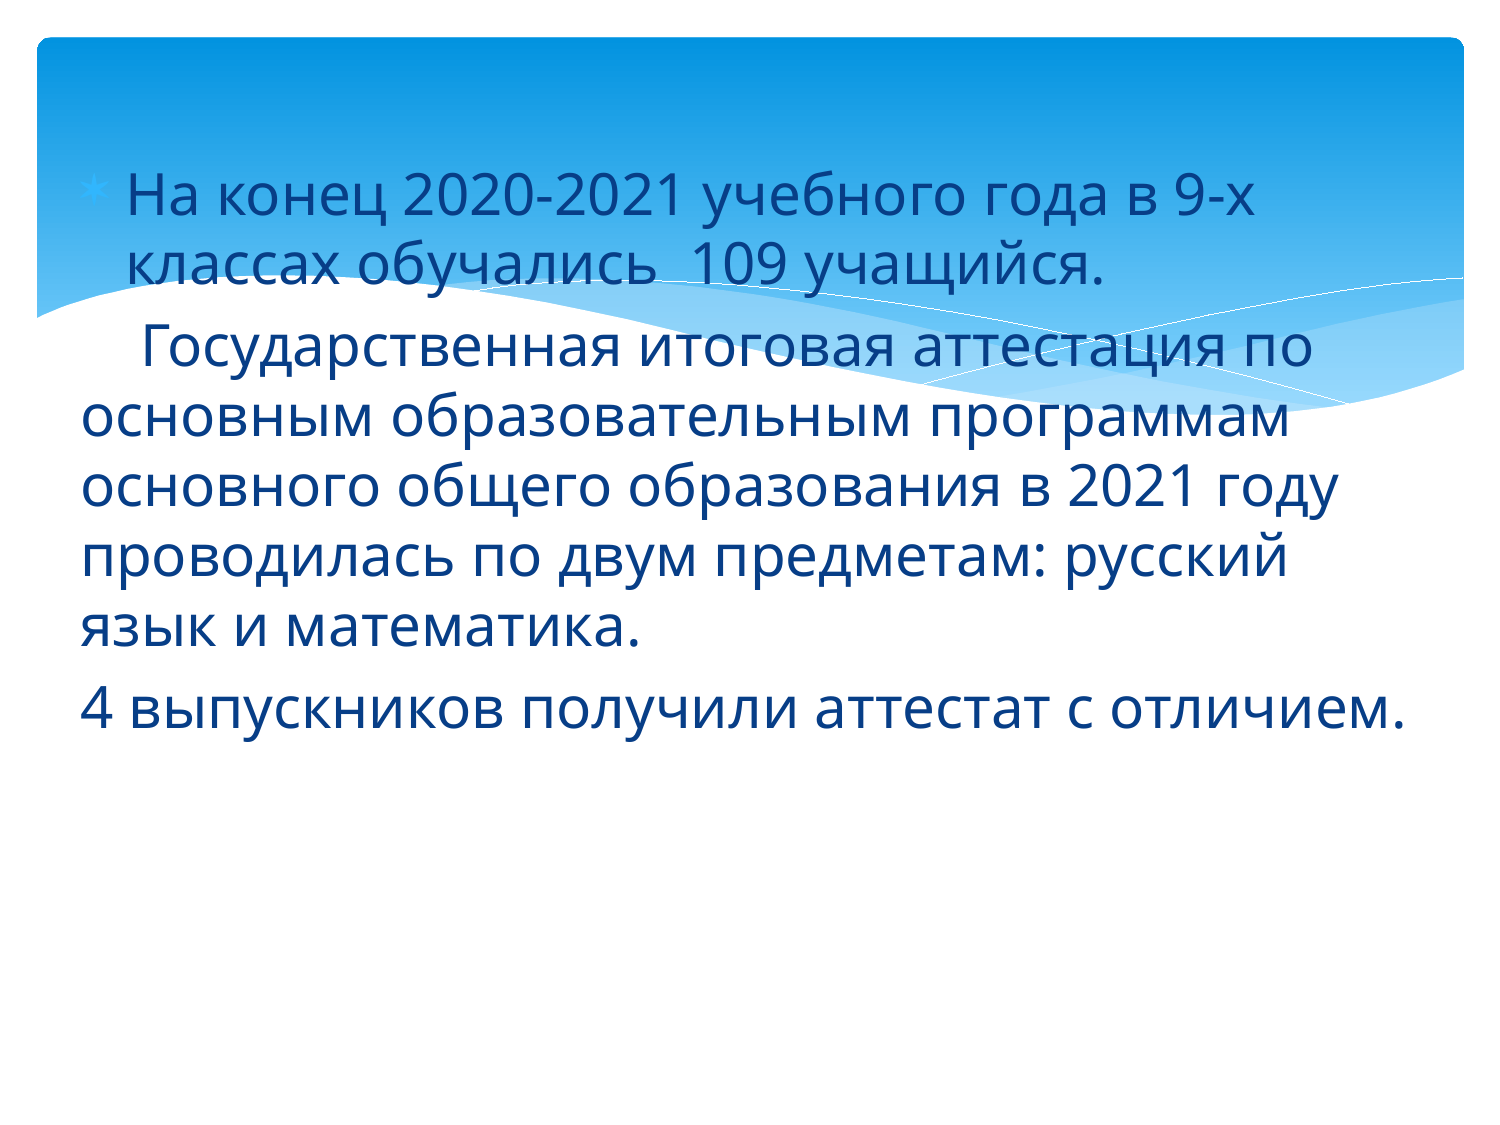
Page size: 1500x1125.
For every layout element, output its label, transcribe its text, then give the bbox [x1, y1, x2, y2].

list На конец 2020-2021 учебного года в 9-х классах обучались 109 учащийся. Государственная итоговая аттестация по основным образовательным программам основного общего образования в 2021 году проводилась по двум предметам: русский язык и математика. 4 выпускников получили аттестат с отличием. [64, 149, 1436, 1083]
